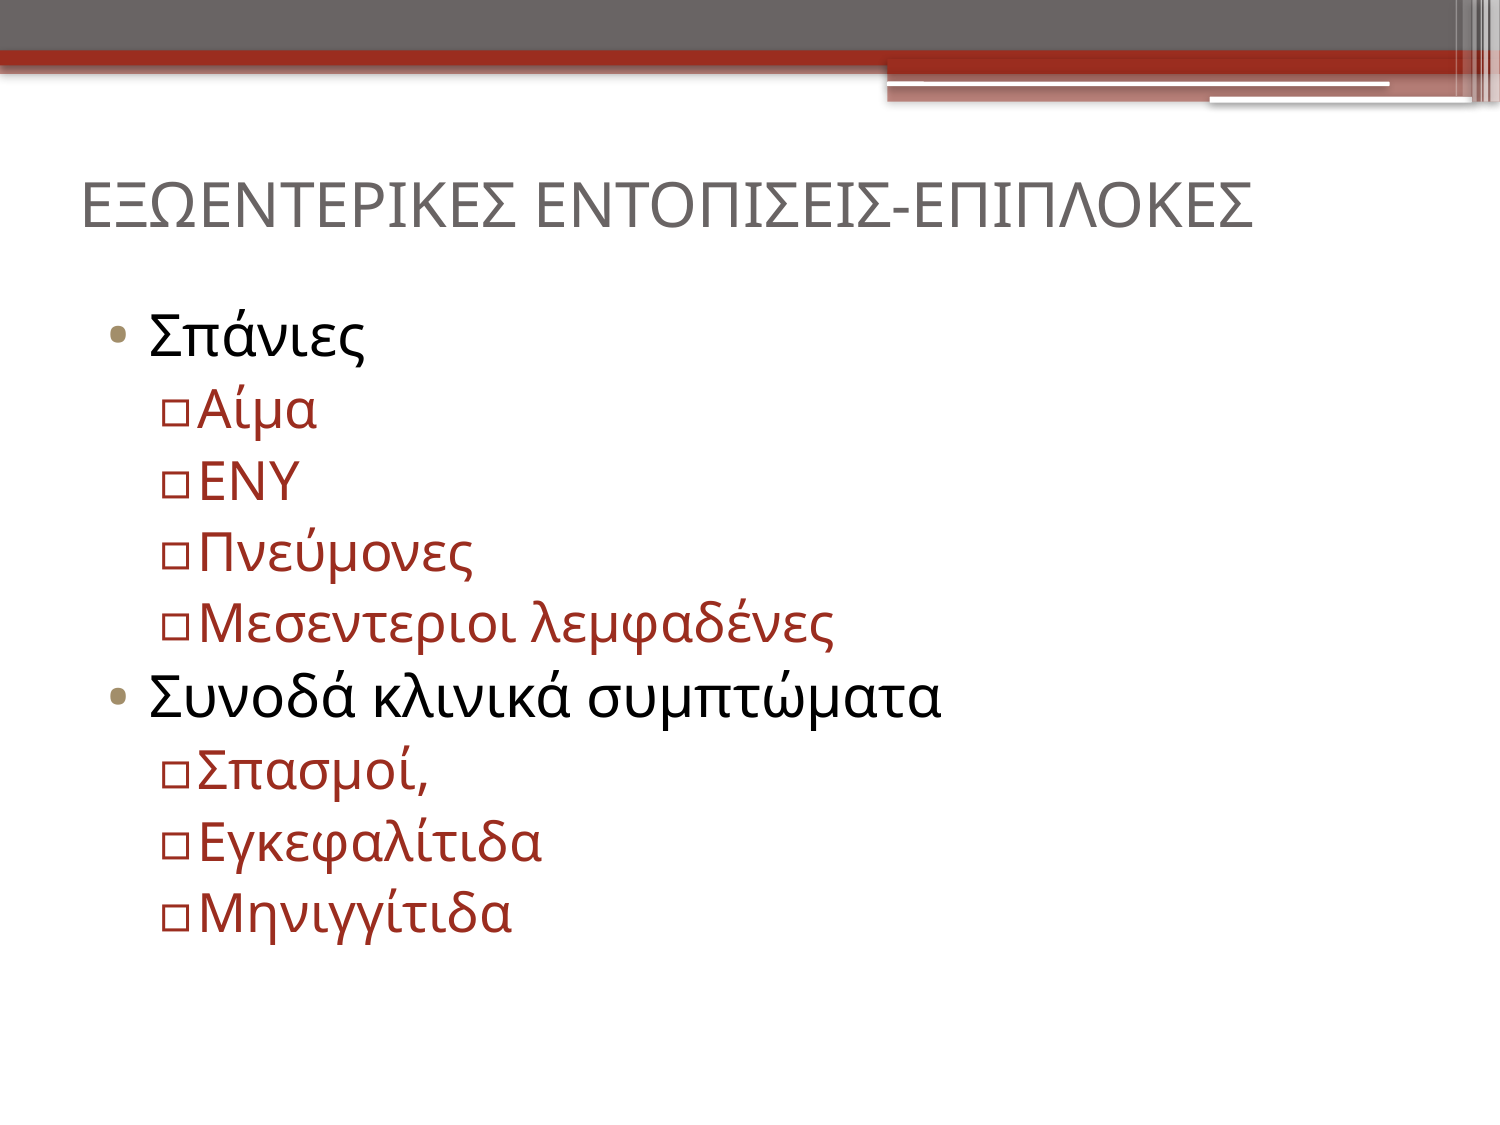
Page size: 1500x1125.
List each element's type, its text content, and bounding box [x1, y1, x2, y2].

title ΕΞΩΕΝΤΕΡΙΚΕΣ ΕΝΤΟΠΙΣΕΙΣ-ΕΠΙΠΛΟΚΕΣ [64, 137, 1415, 268]
list Σπάνιες Αίμα ΕΝΥ Πνεύμονες Μεσεντεριοι λεμφαδένες Συνοδά κλινικά συμπτώματα Σπασμοί, Εγκεφαλίτιδα Μηνιγγίτιδα [75, 290, 1425, 1079]
